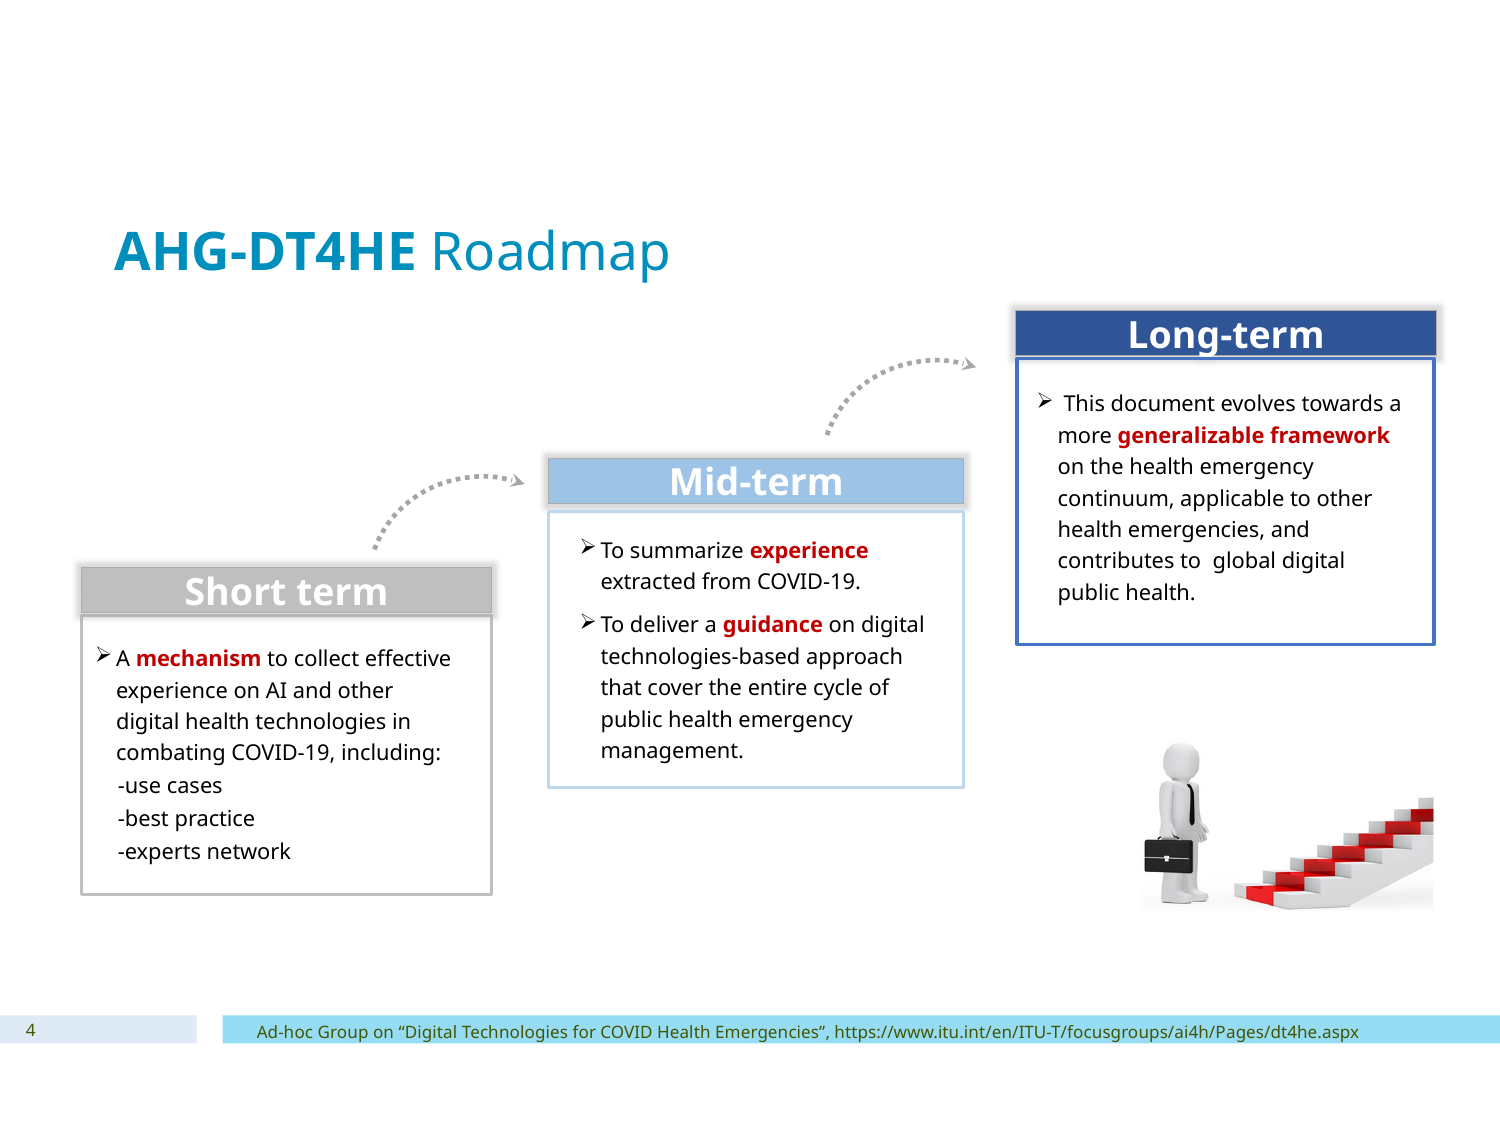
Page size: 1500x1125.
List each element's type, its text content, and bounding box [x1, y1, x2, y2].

text_box [374, 474, 525, 575]
text_box [222, 1014, 242, 1044]
slide_number 4 [0, 1016, 51, 1045]
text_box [81, 567, 492, 895]
text_box [826, 357, 977, 457]
text_box AHG-DT4HE Roadmap [103, 140, 1257, 287]
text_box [548, 457, 964, 788]
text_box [1015, 310, 1437, 645]
text_box [0, 1014, 198, 1044]
picture [1140, 736, 1435, 911]
text_box Ad-hoc Group on “Digital Technologies for COVID Health Emergencies”, https://www.itu.int/en/ITU-T/focusgroups/ai4h/Pages/dt4he.aspx [242, 1014, 1500, 1050]
